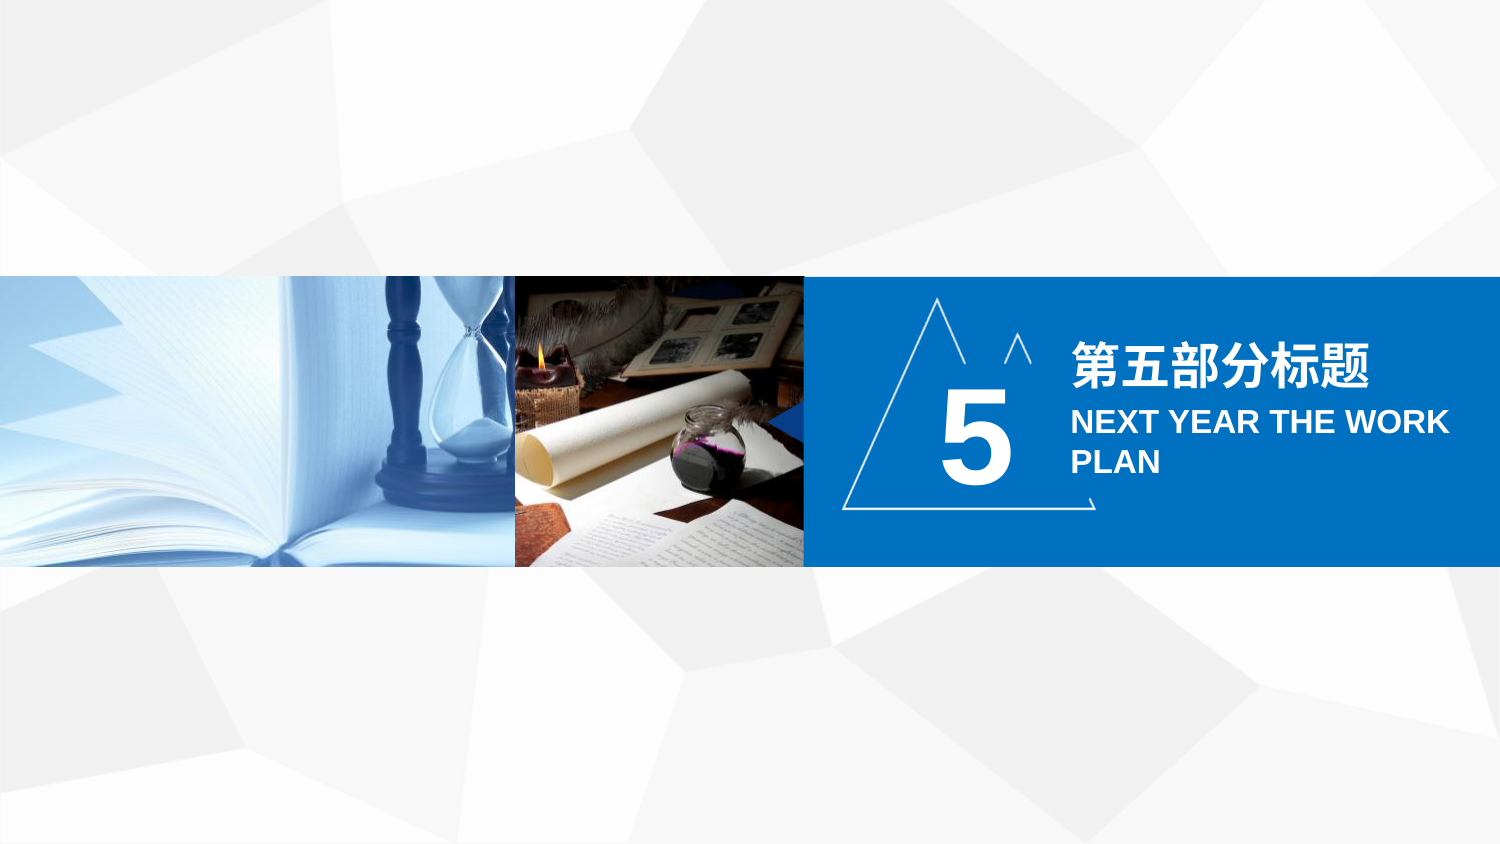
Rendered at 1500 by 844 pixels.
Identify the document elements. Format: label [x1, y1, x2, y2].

picture [833, 290, 1105, 517]
text_box [766, 276, 1500, 568]
picture [0, 0, 1500, 844]
